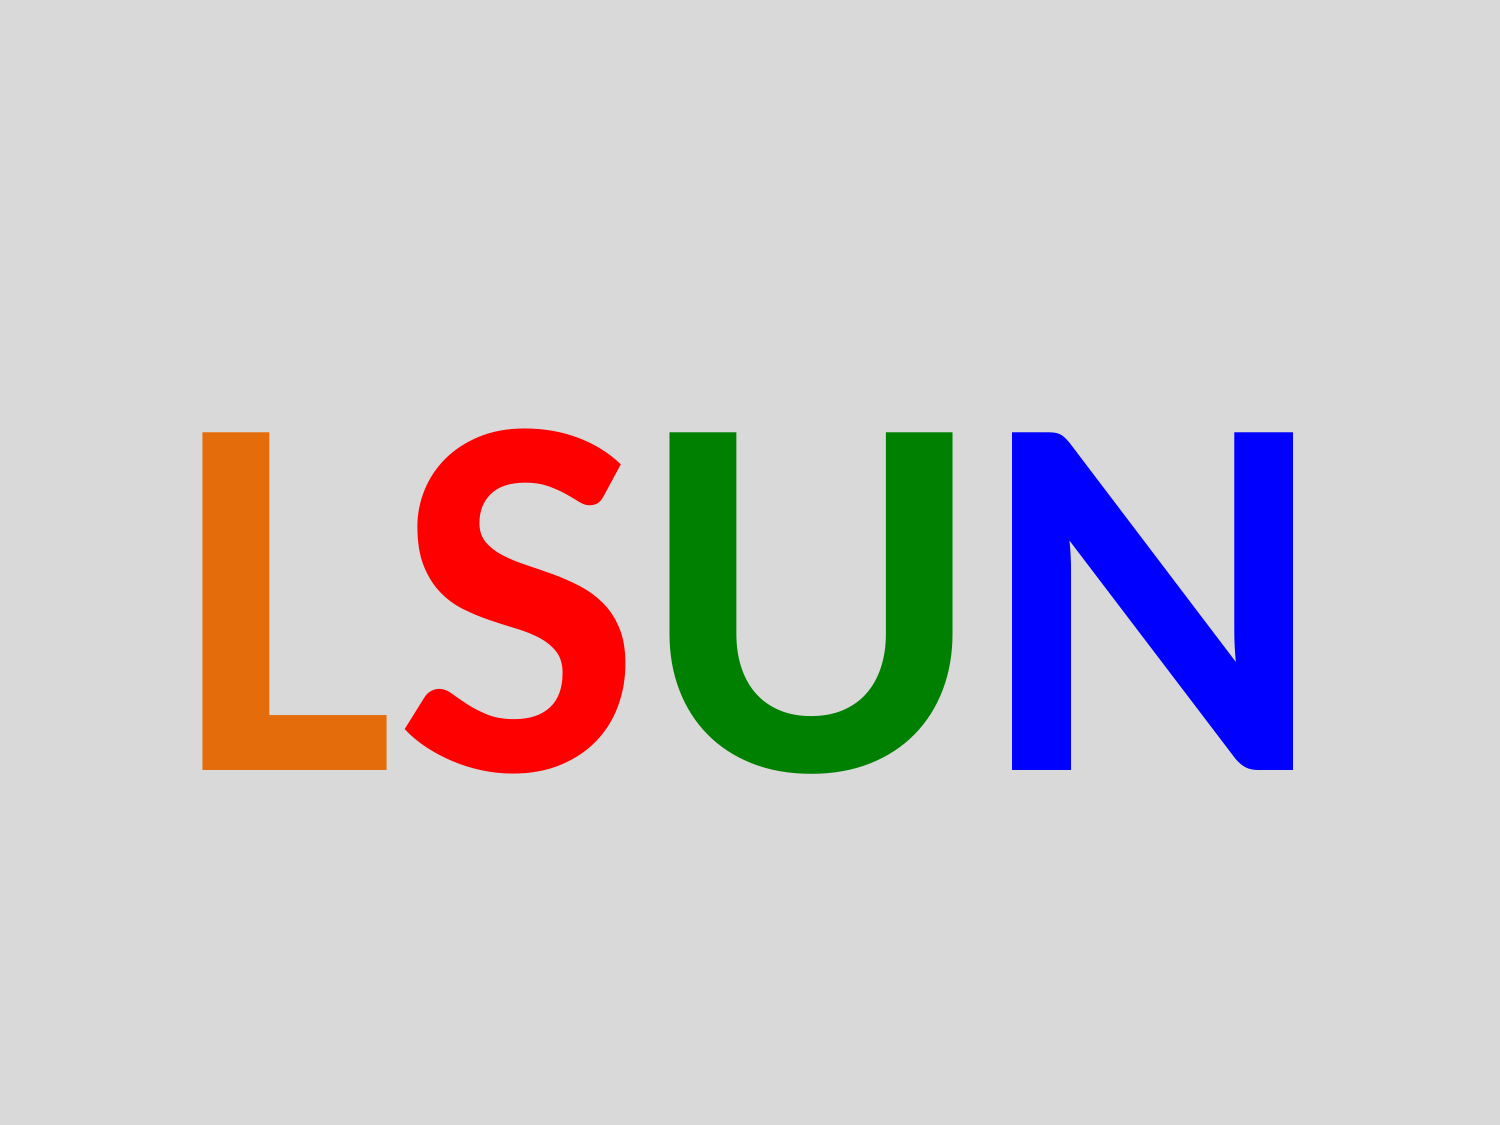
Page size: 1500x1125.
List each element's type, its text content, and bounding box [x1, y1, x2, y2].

title LSUN [0, 0, 1500, 1125]
